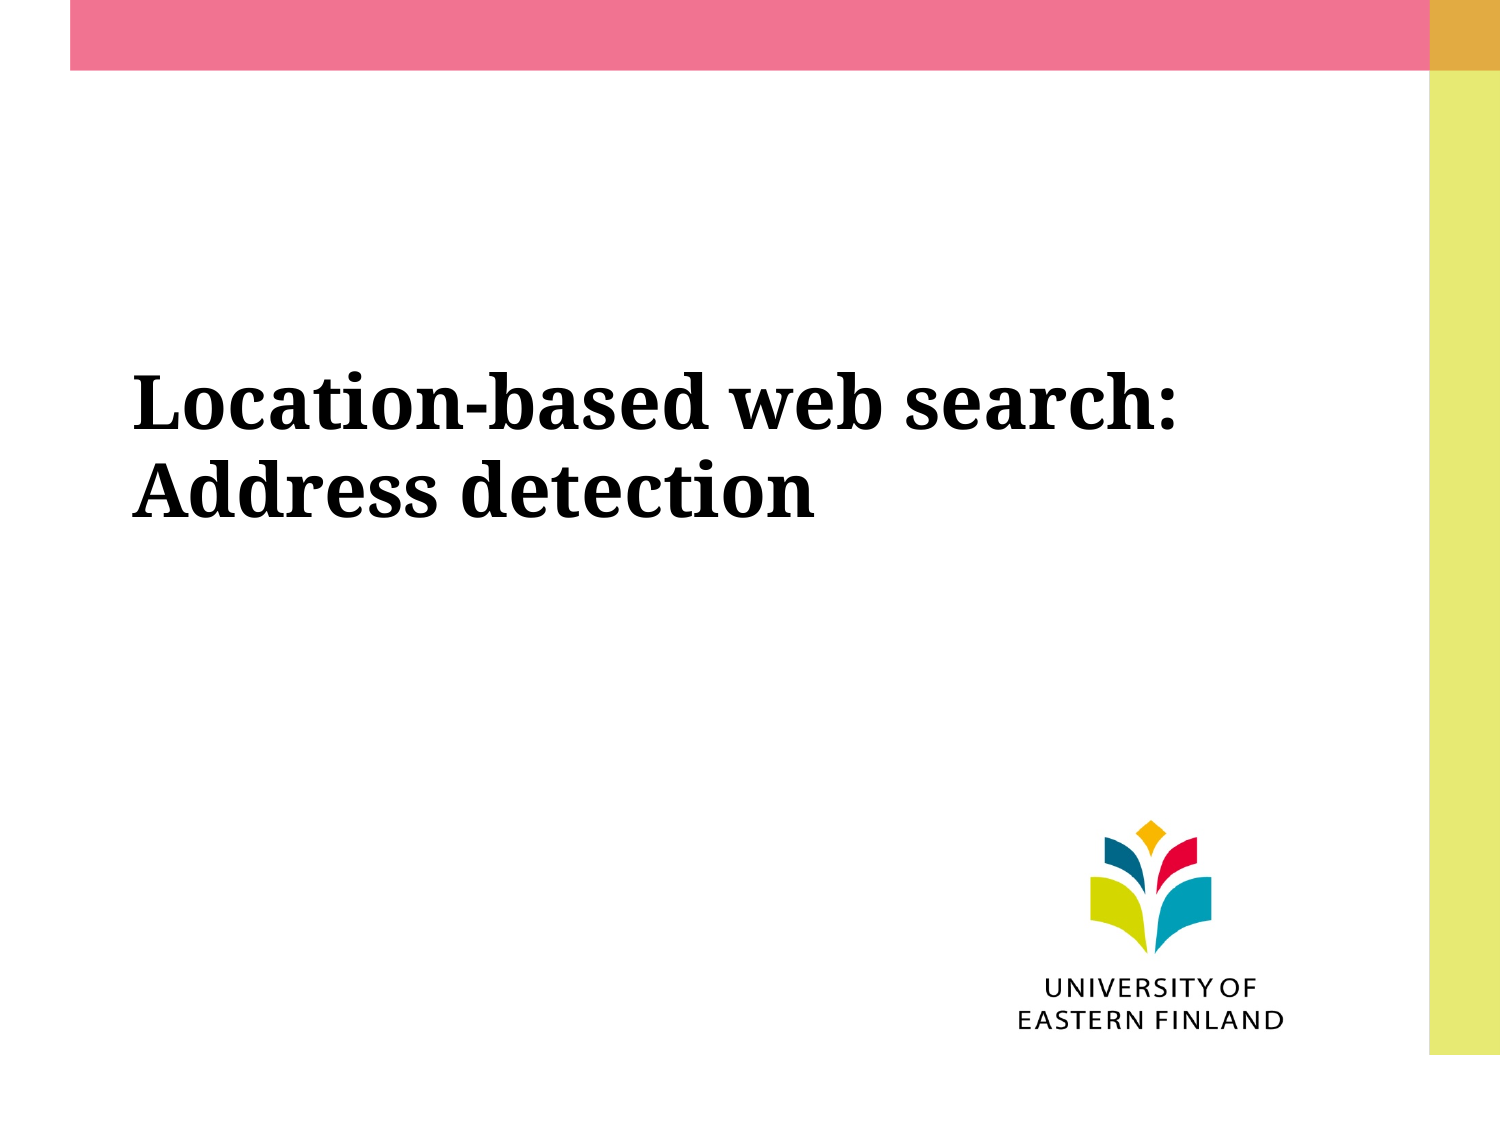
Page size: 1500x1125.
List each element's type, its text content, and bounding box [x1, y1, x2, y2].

picture [70, 0, 1500, 1055]
title Location-based web search: Address detection [117, 350, 1383, 604]
